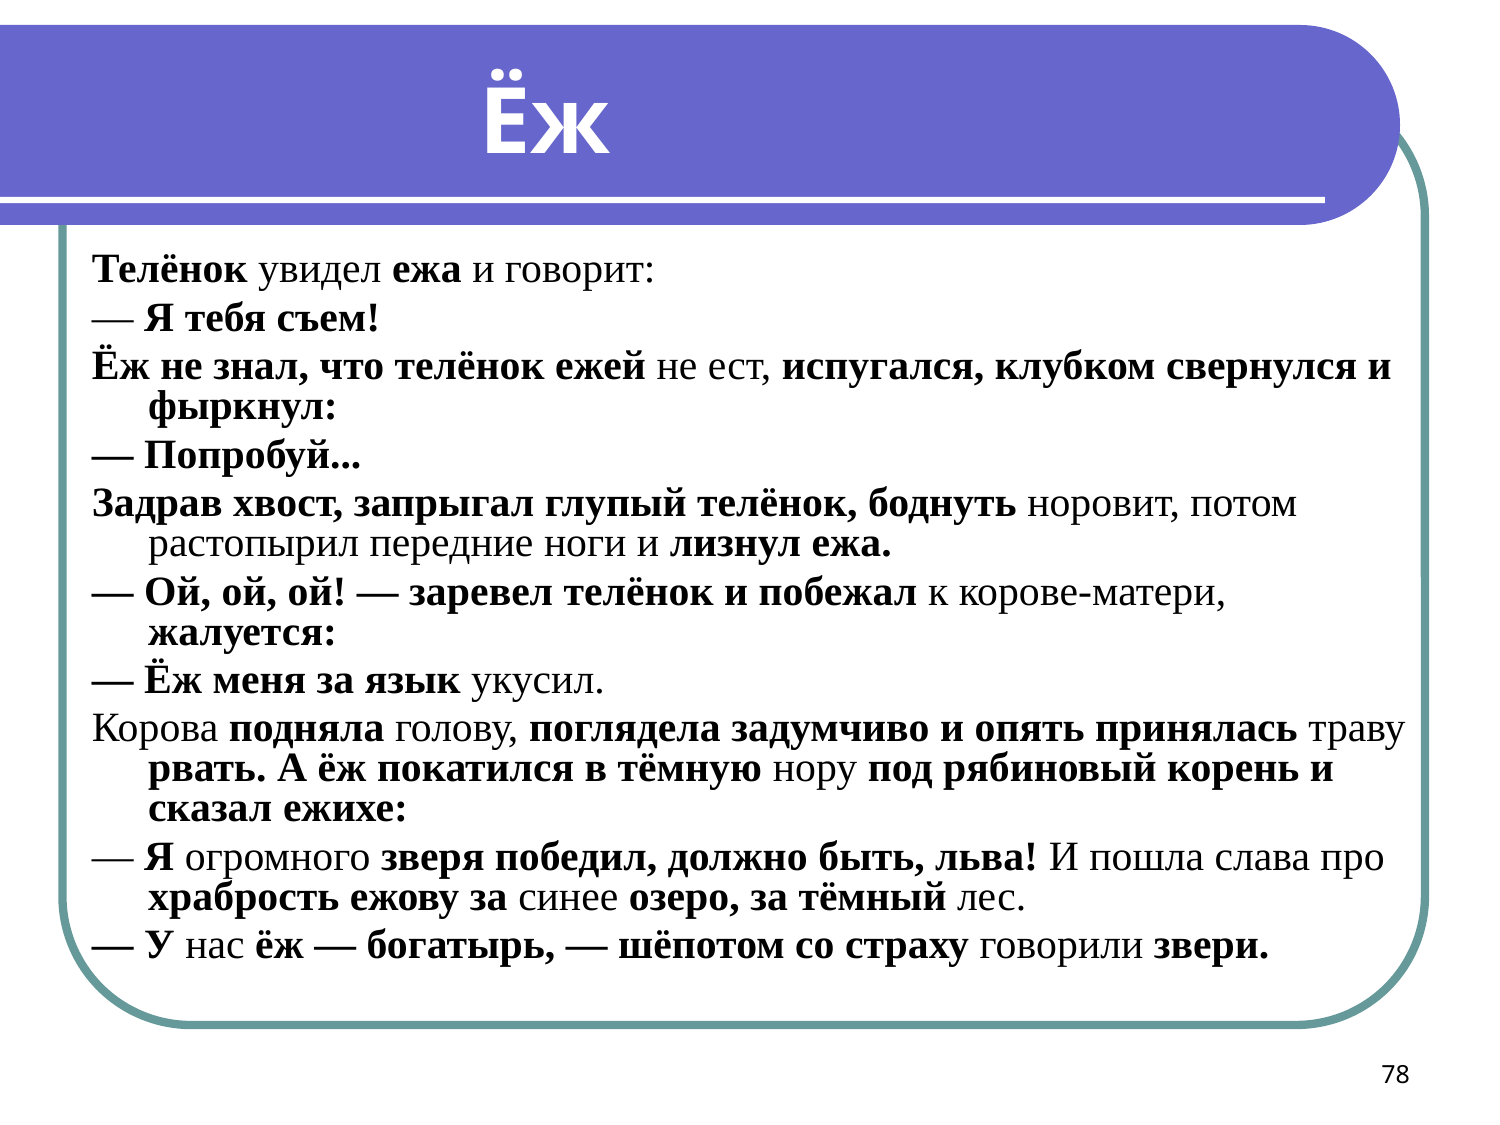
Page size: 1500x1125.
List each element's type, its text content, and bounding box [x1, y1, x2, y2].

list Телёнок увидел ежа и говорит: — Я тебя съем! Ёж не знал, что телёнок ежей не ест, испугался, клубком свернулся и фыркнул: — Попробуй... Задрав хвост, запрыгал глупый телёнок, боднуть но­ровит, потом растопырил передние ноги и лизнул ежа. — Ой, ой, ой! — заревел телёнок и побежал к коро­ве-матери, жалуется: — Ёж меня за язык укусил. Корова подняла голову, поглядела задумчиво и опять принялась траву рвать. А ёж покатился в тёмную нору под рябиновый корень и сказал ежихе: — Я огромного зверя победил, должно быть, льва! И пошла слава про храбрость ежову за синее озеро, за тёмный лес. — У нас ёж — богатырь, — шёпотом со страху гово­рили звери. [76, 243, 1436, 1125]
text_box Ёж [464, 54, 626, 180]
